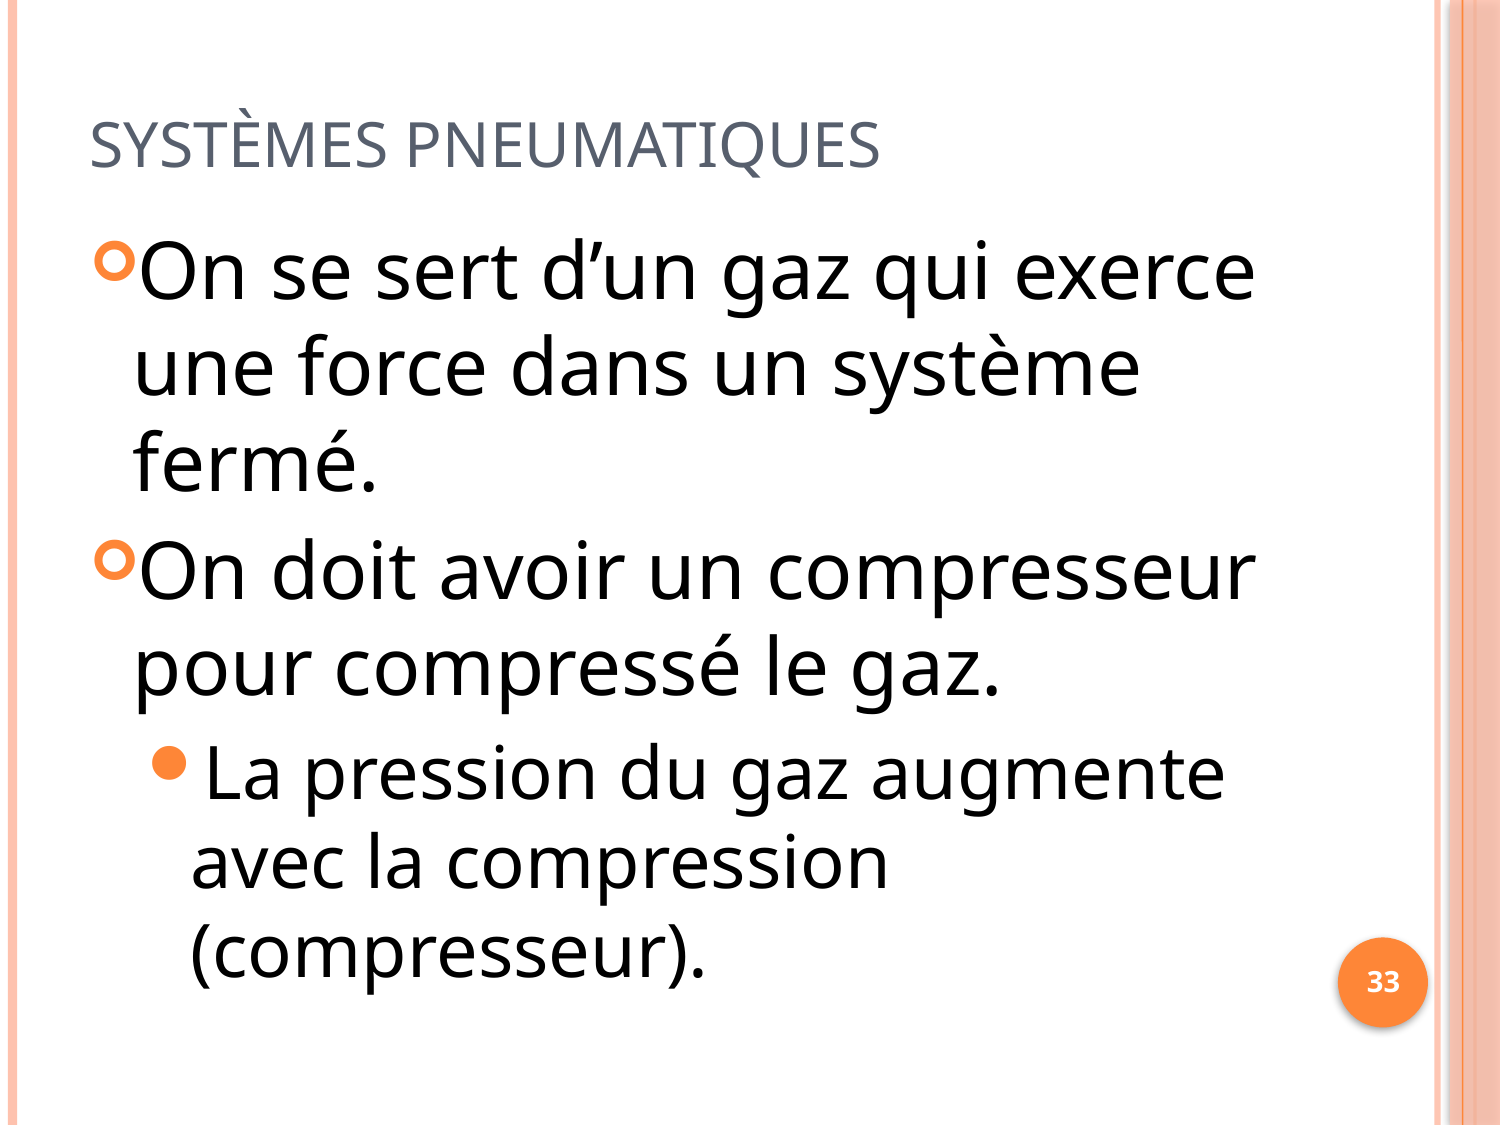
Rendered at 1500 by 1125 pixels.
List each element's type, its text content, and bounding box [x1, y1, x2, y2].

list On se sert d’un gaz qui exerce une force dans un système fermé. On doit avoir un compresseur pour compressé le gaz. La pression du gaz augmente avec la compression (compresseur). [75, 212, 1300, 1012]
title Systèmes pneumatiques [75, 0, 1300, 188]
slide_number 33 [1333, 940, 1434, 1027]
